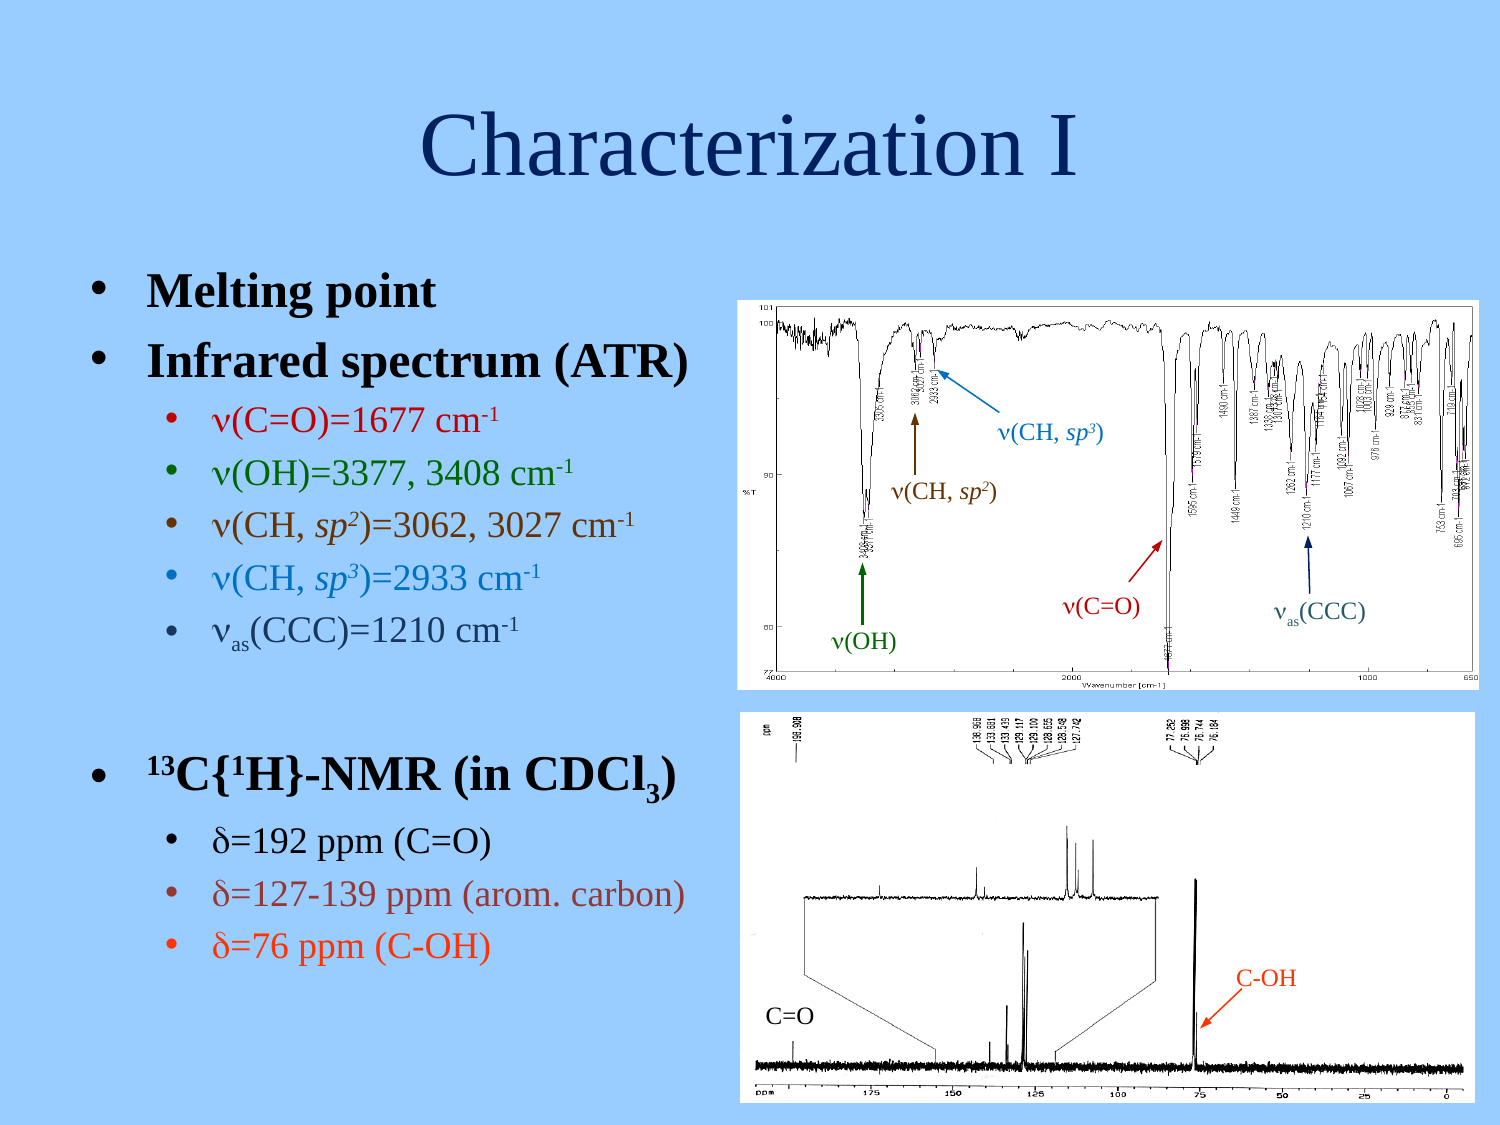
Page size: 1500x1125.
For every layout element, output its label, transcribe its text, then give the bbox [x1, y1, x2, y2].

picture [739, 712, 1476, 1103]
list Melting point Infrared spectrum (ATR) n(C=O)=1677 cm-1 n(OH)=3377, 3408 cm-1 n(CH, sp2)=3062, 3027 cm-1 n(CH, sp3)=2933 cm-1 nas(CCC)=1210 cm-1 13C{1H}-NMR (in CDCl3) d=192 ppm (C=O) d=127-139 ppm (arom. carbon) d=76 ppm (C-OH) [75, 249, 1425, 1088]
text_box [936, 369, 1000, 413]
picture [737, 299, 1480, 691]
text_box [1128, 539, 1163, 583]
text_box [1199, 988, 1243, 1029]
title Characterization I [75, 45, 1425, 233]
